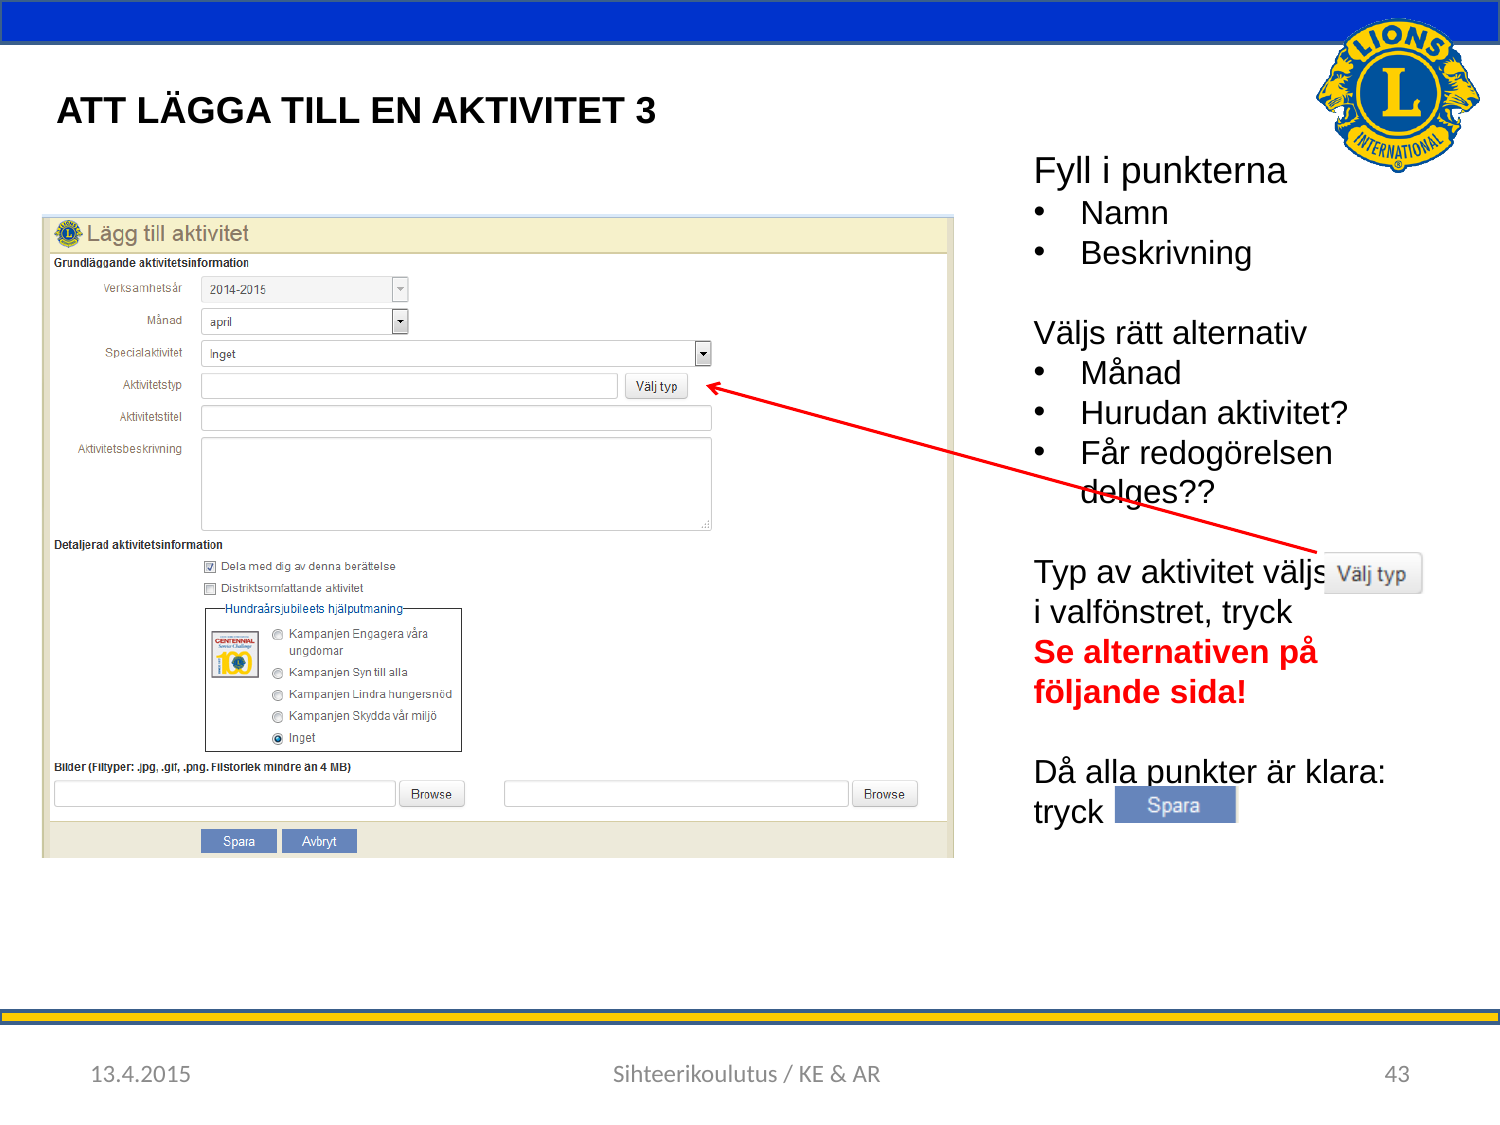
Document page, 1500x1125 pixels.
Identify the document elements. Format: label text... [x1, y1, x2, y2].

slide_number 43 [1074, 1042, 1425, 1103]
picture [1316, 18, 1480, 173]
picture [1323, 552, 1425, 595]
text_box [705, 385, 1318, 553]
picture [41, 213, 955, 858]
footer Sihteerikoulutus / KE & AR [512, 1042, 988, 1103]
picture [1114, 786, 1239, 823]
text_box ATT LÄGGA TILL EN AKTIVITET 3 [41, 78, 857, 139]
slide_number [75, 1042, 425, 1103]
text_box Fyll i punkterna Namn Beskrivning Väljs rätt alternativ Månad Hurudan aktivitet? Får redogörelsen delges?? Typ av aktivitet väljs i valfönstret, tryck Se alternativen på följande sida! Då alla punkter är klara: tryck [1018, 138, 1459, 878]
